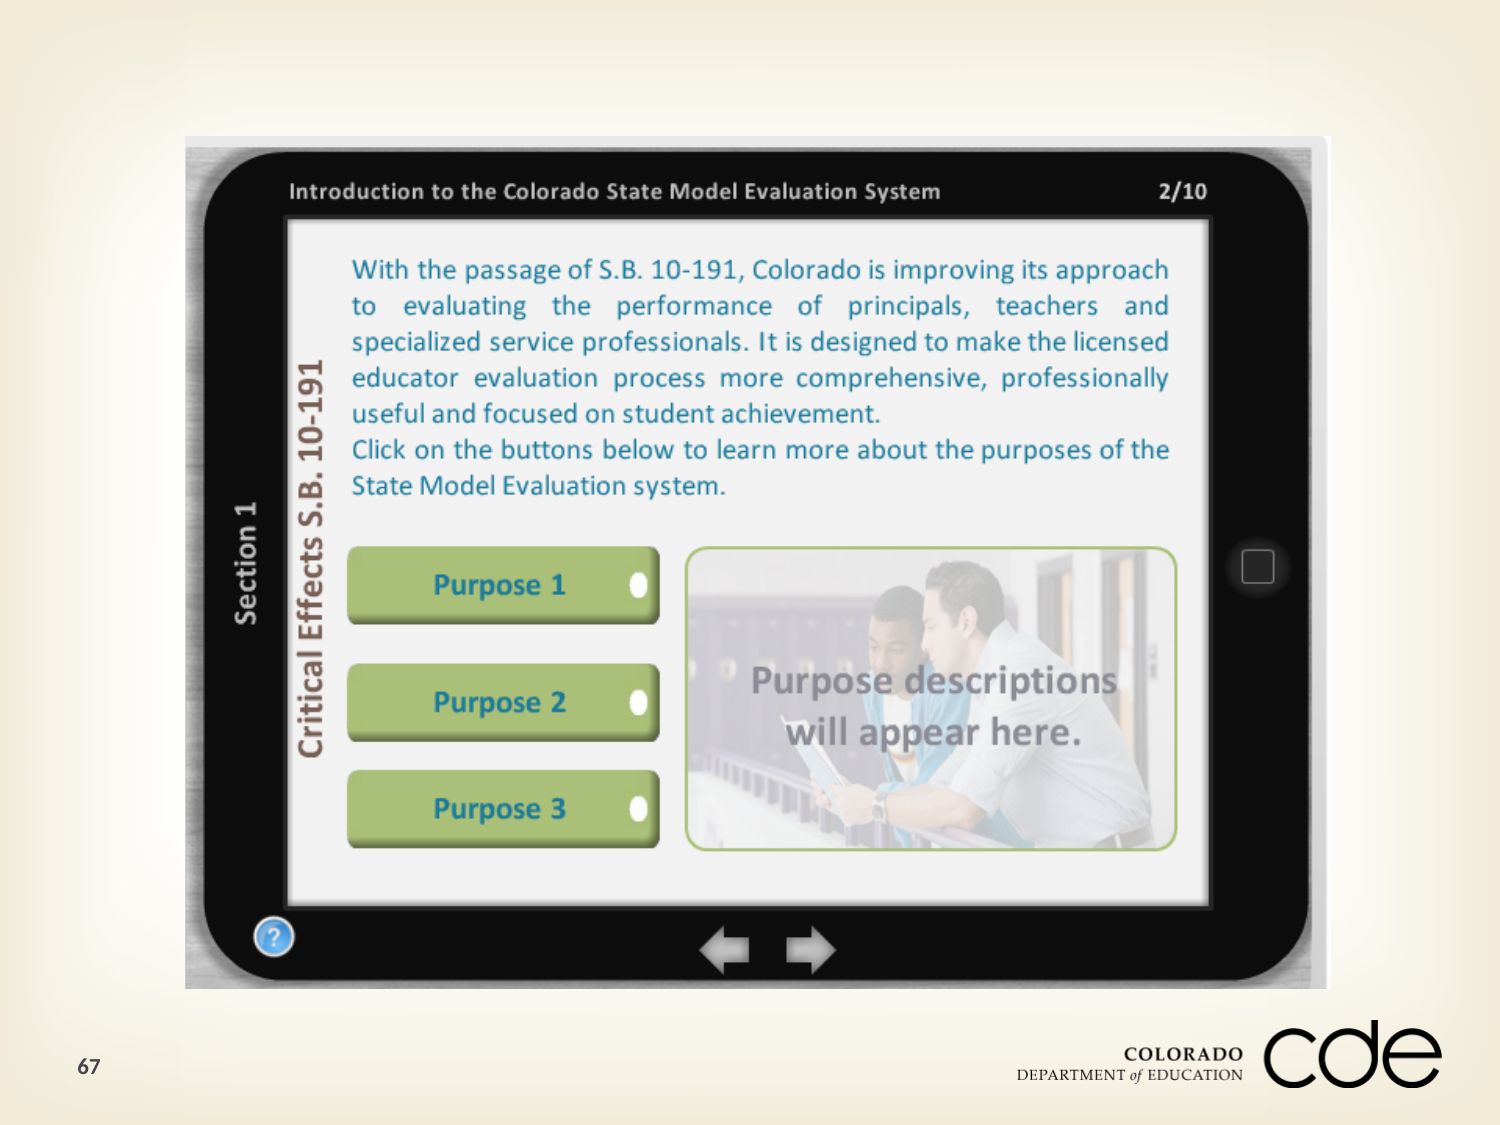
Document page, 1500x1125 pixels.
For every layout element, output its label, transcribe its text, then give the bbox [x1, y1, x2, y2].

footer 67 [62, 1042, 613, 1088]
picture [0, 0, 1500, 1125]
